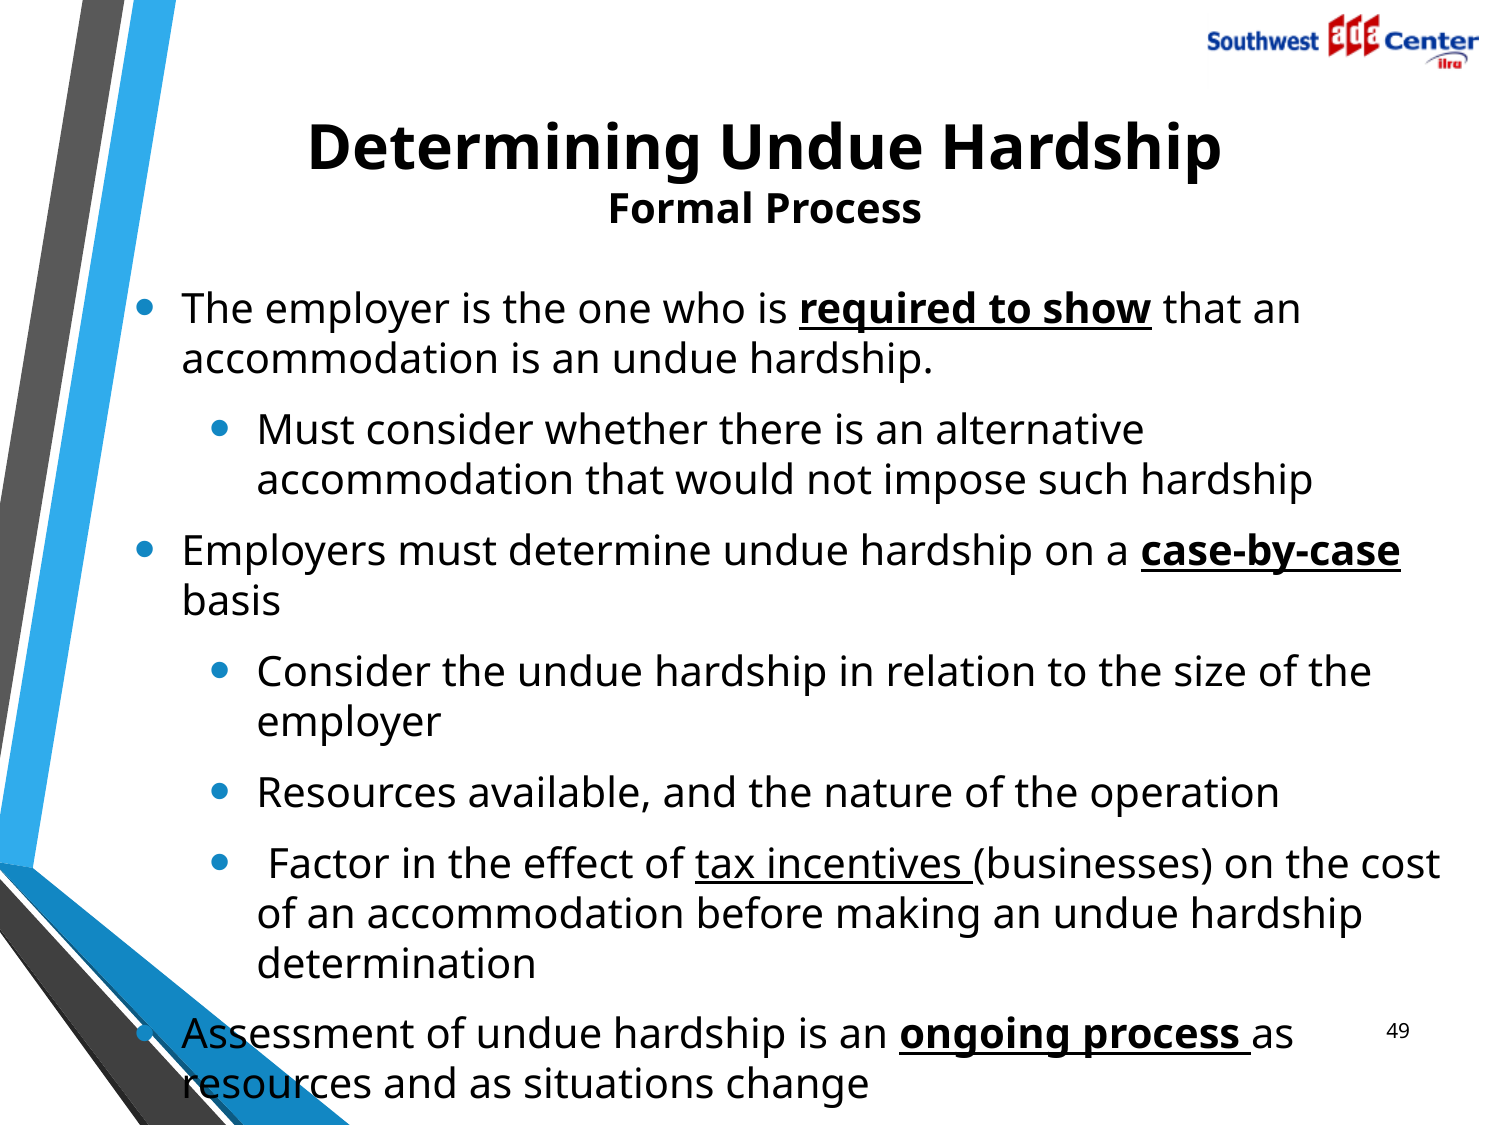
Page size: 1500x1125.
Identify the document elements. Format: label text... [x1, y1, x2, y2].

title Determining Undue Hardship Formal Process [103, 99, 1397, 254]
slide_number 49 [1354, 1001, 1425, 1062]
list The employer is the one who is required to show that an accommodation is an undue hardship. Must consider whether there is an alternative accommodation that would not impose such hardship Employers must determine undue hardship on a case-by-case basis Consider the undue hardship in relation to the size of the employer Resources available, and the nature of the operation Factor in the effect of tax incentives (businesses) on the cost of an accommodation before making an undue hardship determination Assessment of undue hardship is an ongoing process as resources and as situations change [89, 274, 1476, 1041]
picture [1207, 13, 1480, 89]
